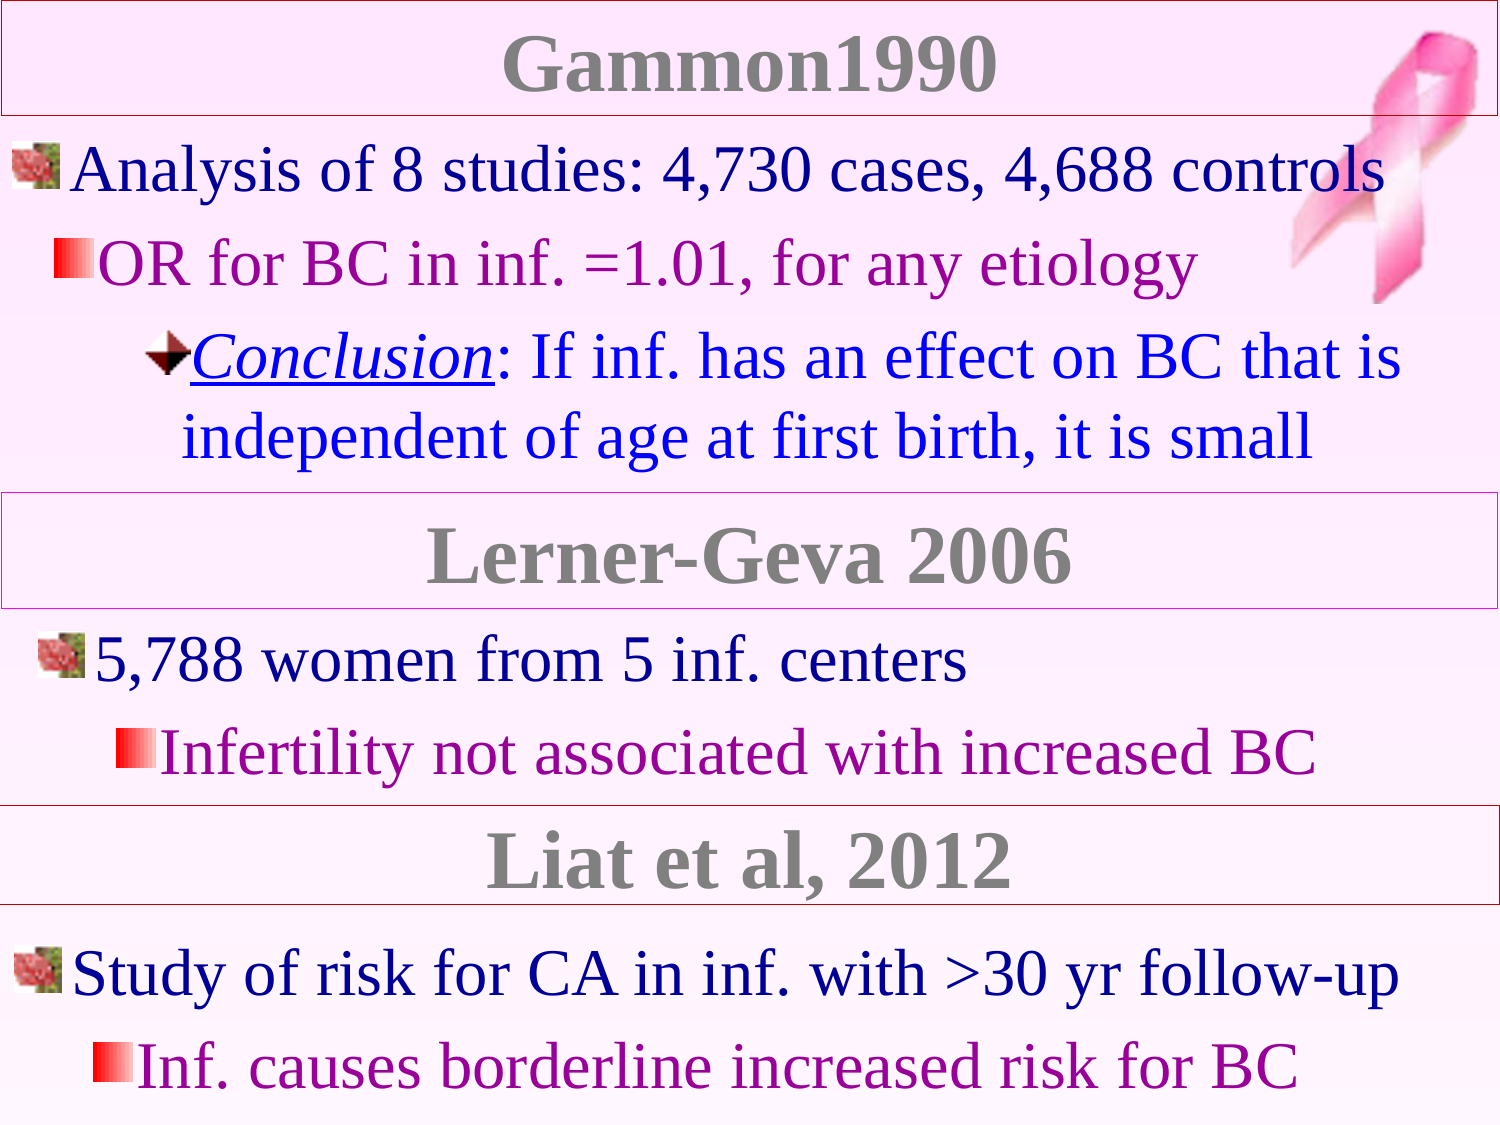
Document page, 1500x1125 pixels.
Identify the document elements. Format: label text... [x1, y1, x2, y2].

picture [89, 1038, 137, 1086]
picture [113, 724, 160, 772]
list 5,788 women from 5 inf. centers Infertility not associated with increased BC [23, 607, 1477, 805]
picture [51, 234, 98, 282]
title Lerner-Geva 2006 [1, 496, 1498, 609]
picture [143, 328, 191, 375]
text_box Study of risk for CA in inf. with >30 yr follow-up Inf. causes borderline increased risk for BC [0, 921, 1500, 1125]
picture [38, 631, 85, 678]
picture [14, 945, 62, 993]
text_box Gammon1990 [1, 0, 1498, 116]
picture [12, 141, 60, 189]
text_box Liat et al, 2012 [0, 805, 1500, 905]
text_box Analysis of 8 studies: 4,730 cases, 4,688 controls OR for BC in inf. =1.01, for any etiology Conclusion: If inf. has an effect on BC that is independent of age at first birth, it is small [0, 117, 1498, 496]
